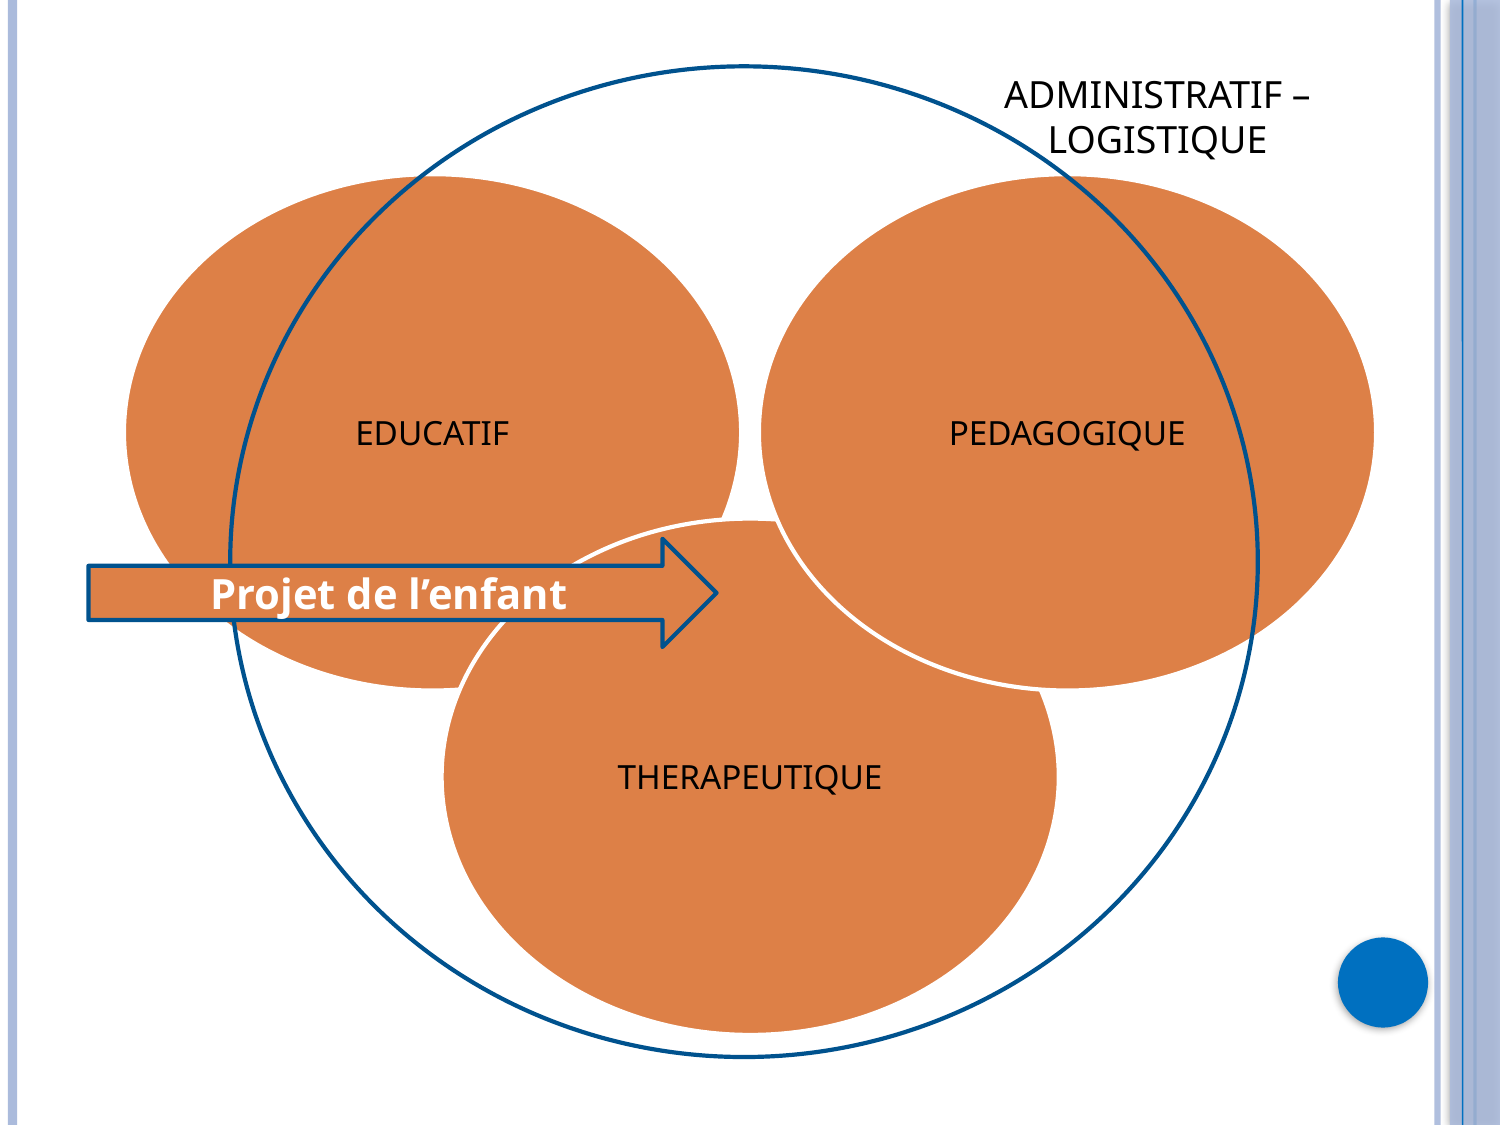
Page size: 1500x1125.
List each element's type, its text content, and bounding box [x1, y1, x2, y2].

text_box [123, 173, 223, 1036]
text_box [1347, 173, 1377, 1036]
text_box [229, 63, 1342, 1058]
text_box Projet de l’enfant [86, 563, 117, 623]
